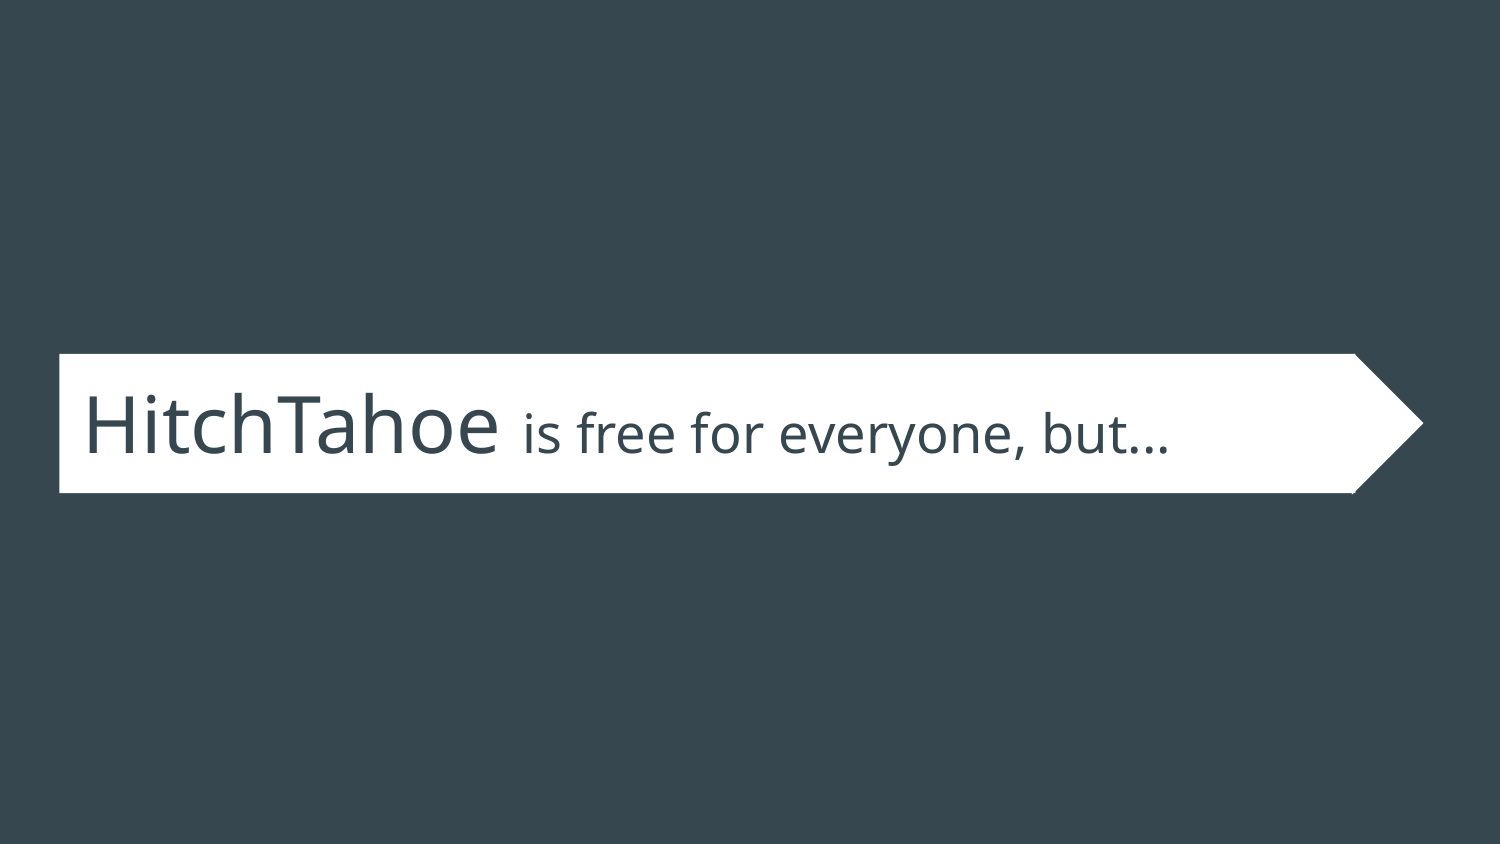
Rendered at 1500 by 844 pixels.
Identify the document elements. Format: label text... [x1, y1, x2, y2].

title HitchTahoe is free for everyone, but... [67, 358, 1353, 490]
text_box [59, 353, 1353, 494]
text_box [1351, 353, 1424, 495]
